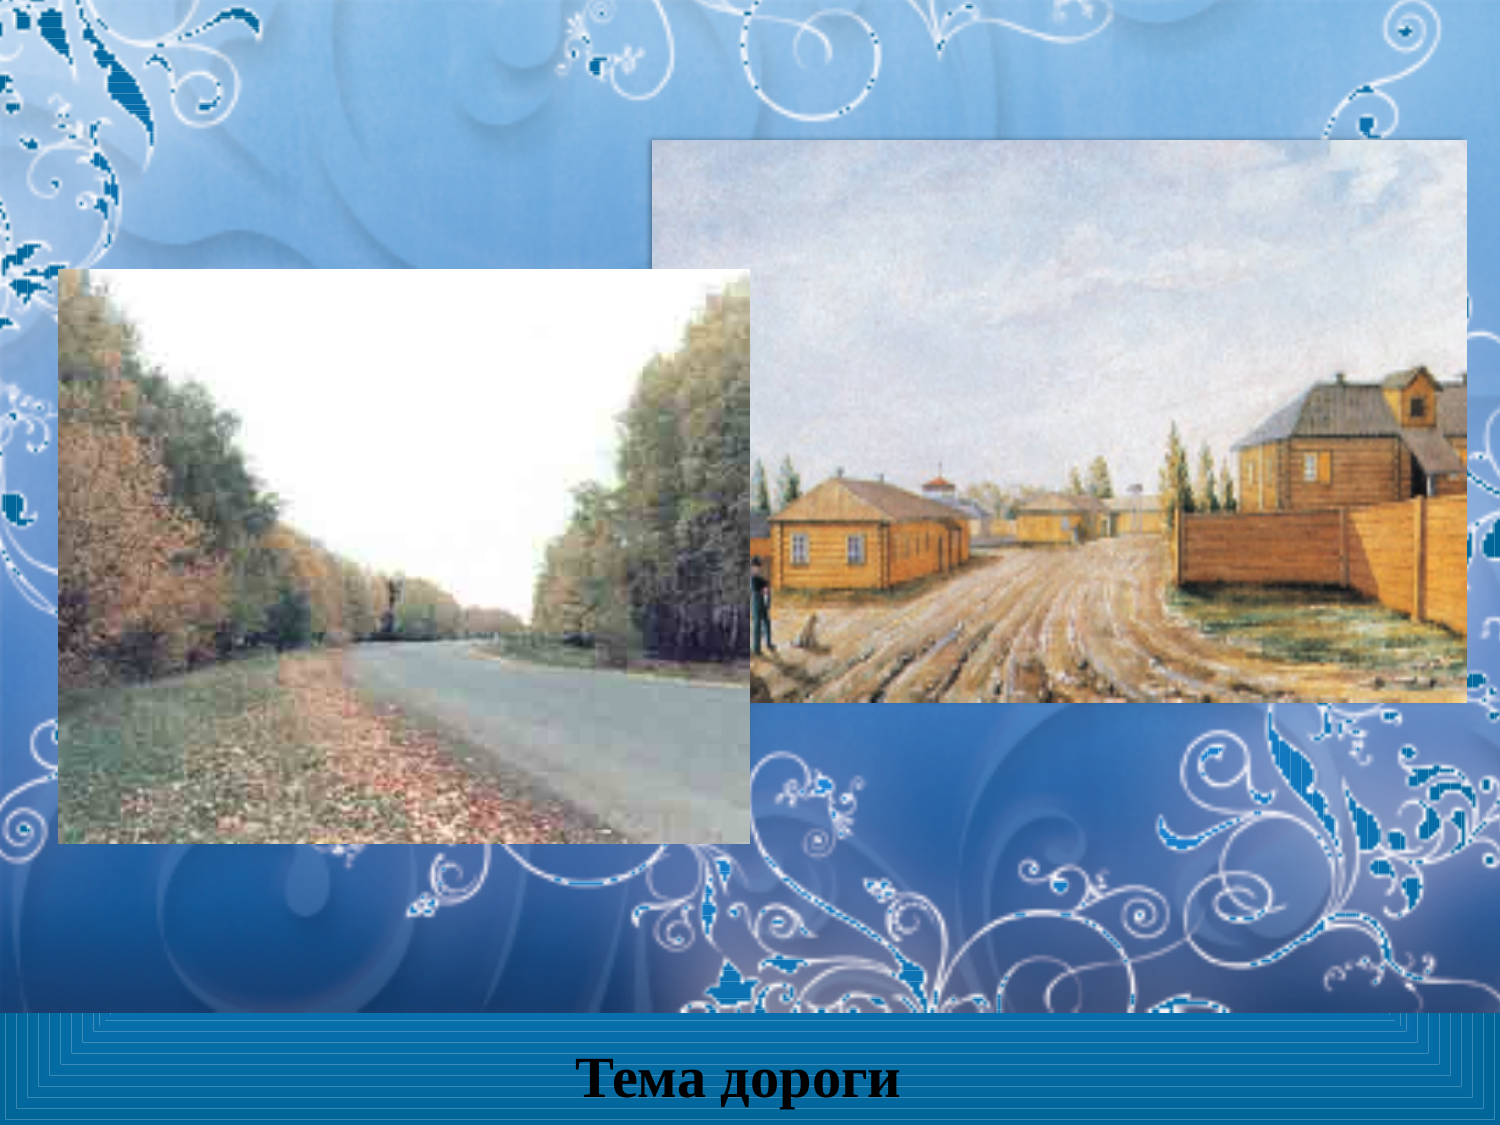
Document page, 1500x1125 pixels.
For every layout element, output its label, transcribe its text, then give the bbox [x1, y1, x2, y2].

text_box Тема дороги [375, 1031, 1102, 1116]
picture [0, 0, 1500, 1013]
